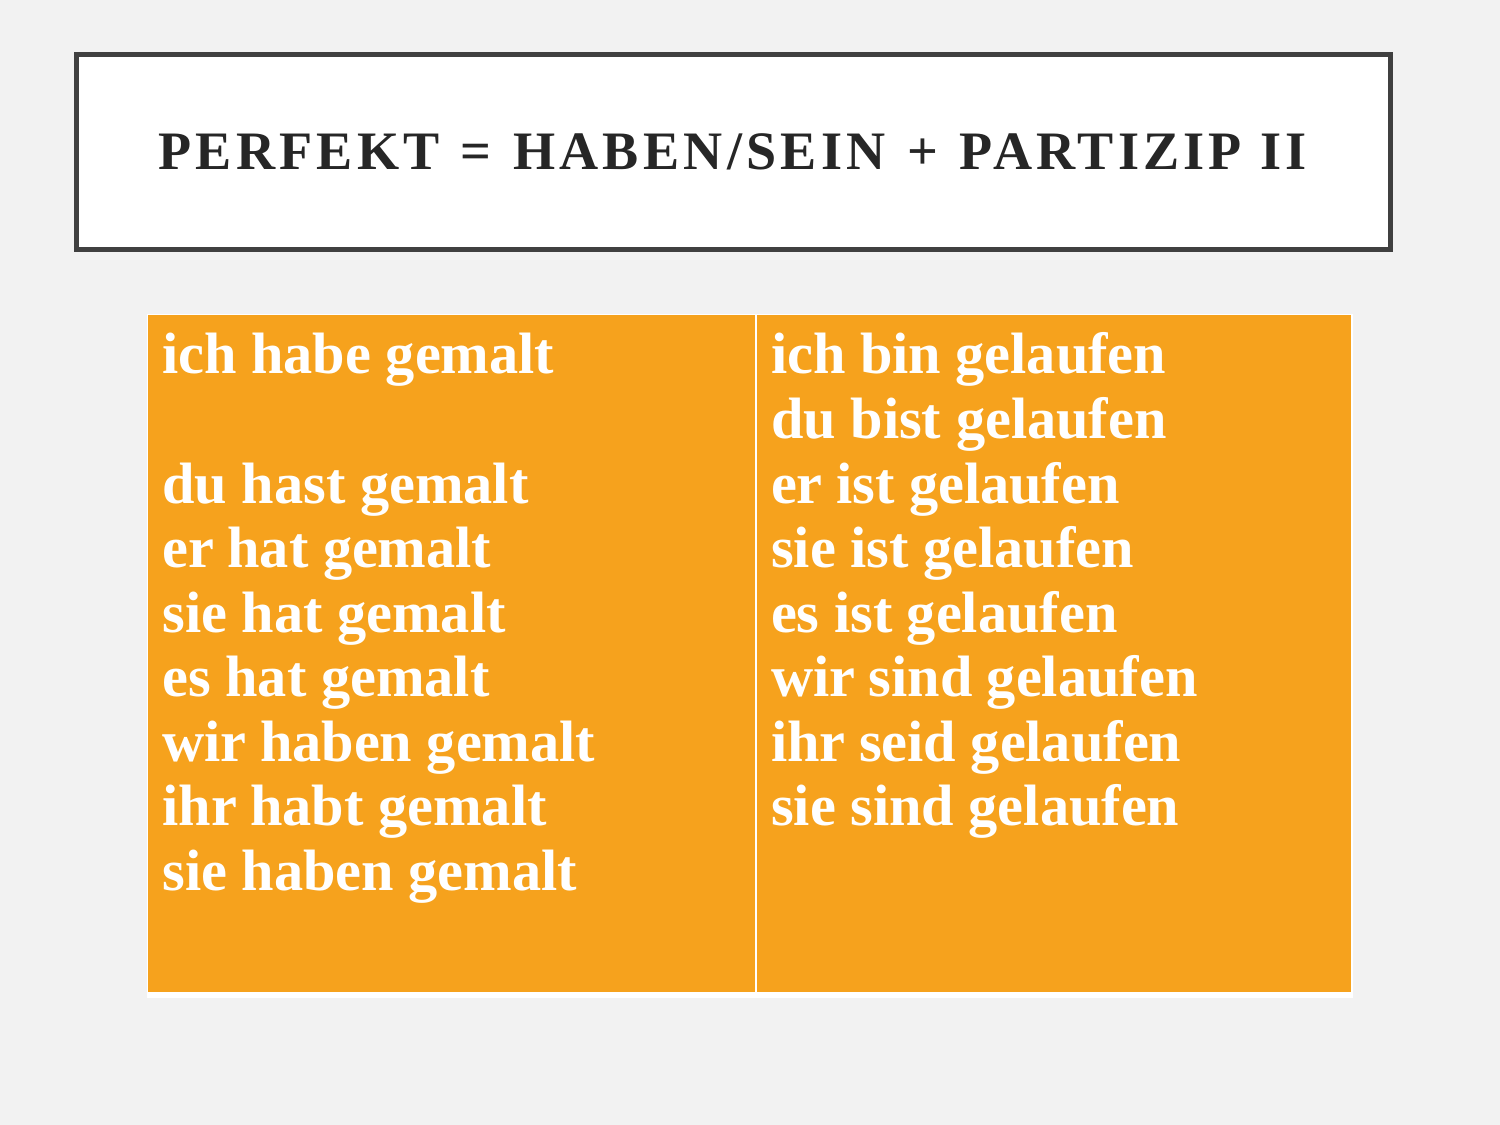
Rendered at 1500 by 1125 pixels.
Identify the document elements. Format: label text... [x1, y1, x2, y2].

title Perfekt = haben/sein + Partizip II [74, 52, 1393, 252]
table_header ich habe gemalt du hast gemalt er hat gemalt sie hat gemalt es hat gemalt wir haben gemalt ihr habt gemalt sie haben gemalt [148, 315, 755, 992]
table_header ich bin gelaufen du bist gelaufen er ist gelaufen sie ist gelaufen es ist gelaufen wir sind gelaufen ihr seid gelaufen sie sind gelaufen [757, 315, 1351, 992]
